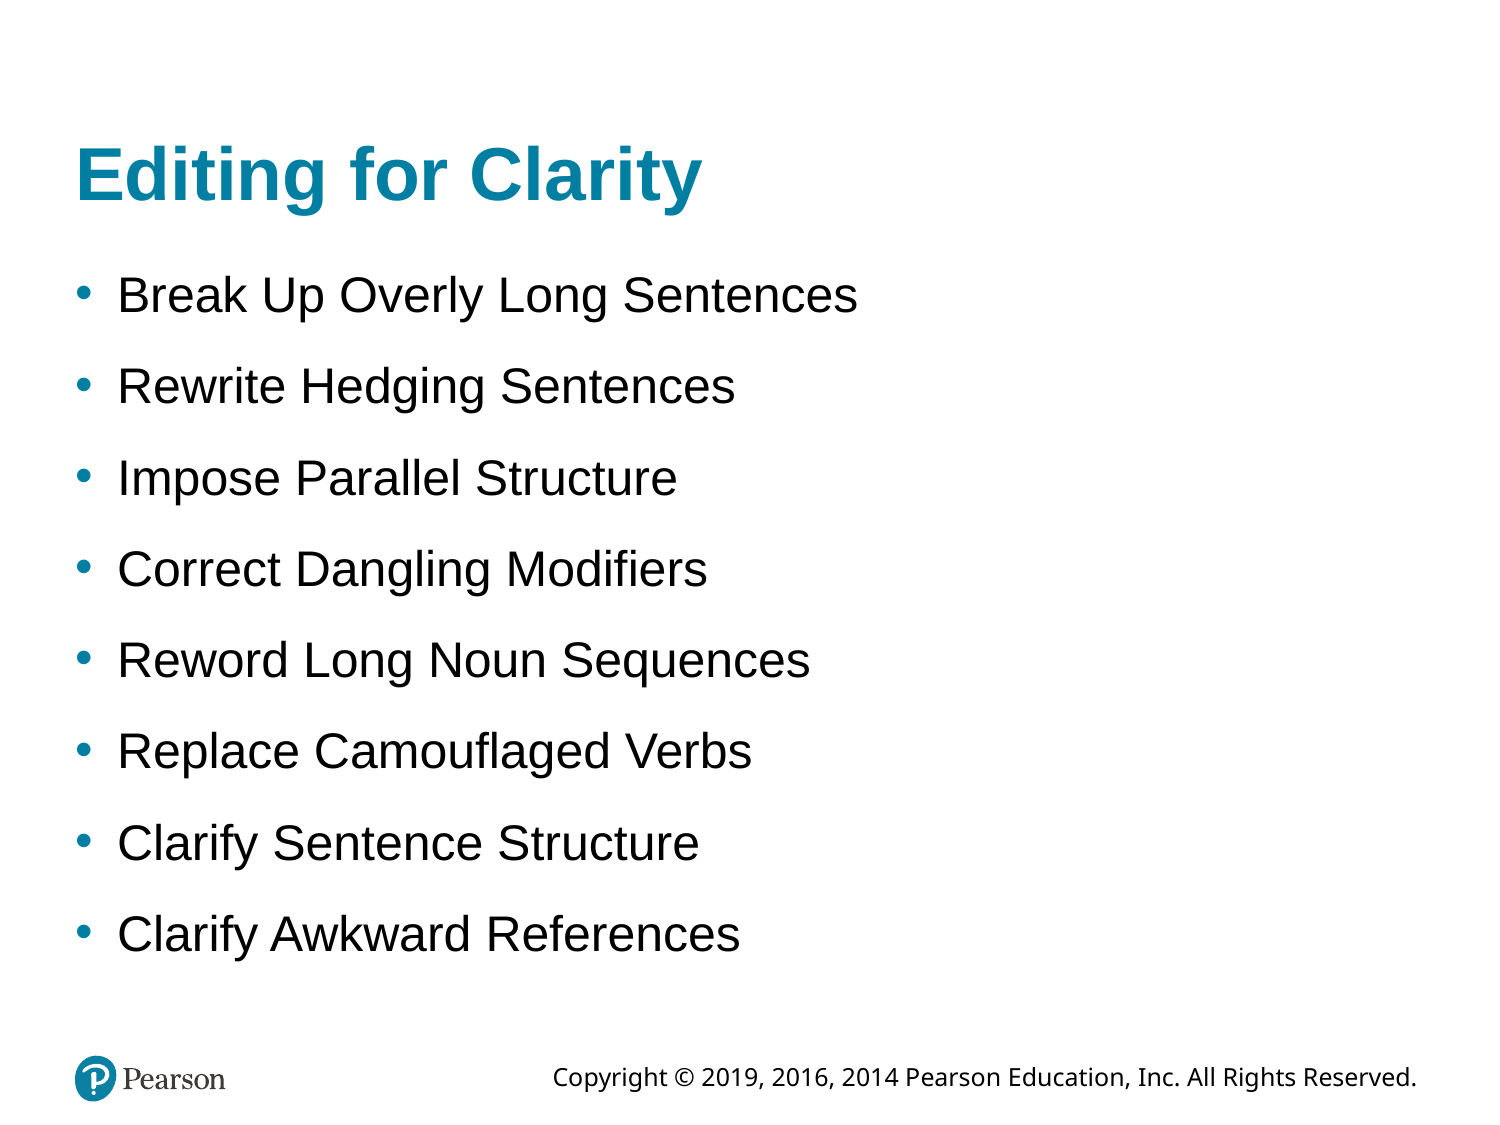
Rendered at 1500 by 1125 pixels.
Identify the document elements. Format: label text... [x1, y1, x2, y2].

list Break Up Overly Long Sentences Rewrite Hedging Sentences Impose Parallel Structure Correct Dangling Modifiers Reword Long Noun Sequences Replace Camouflaged Verbs Clarify Sentence Structure Clarify Awkward References [75, 262, 1425, 963]
title Editing for Clarity [75, 35, 1425, 216]
